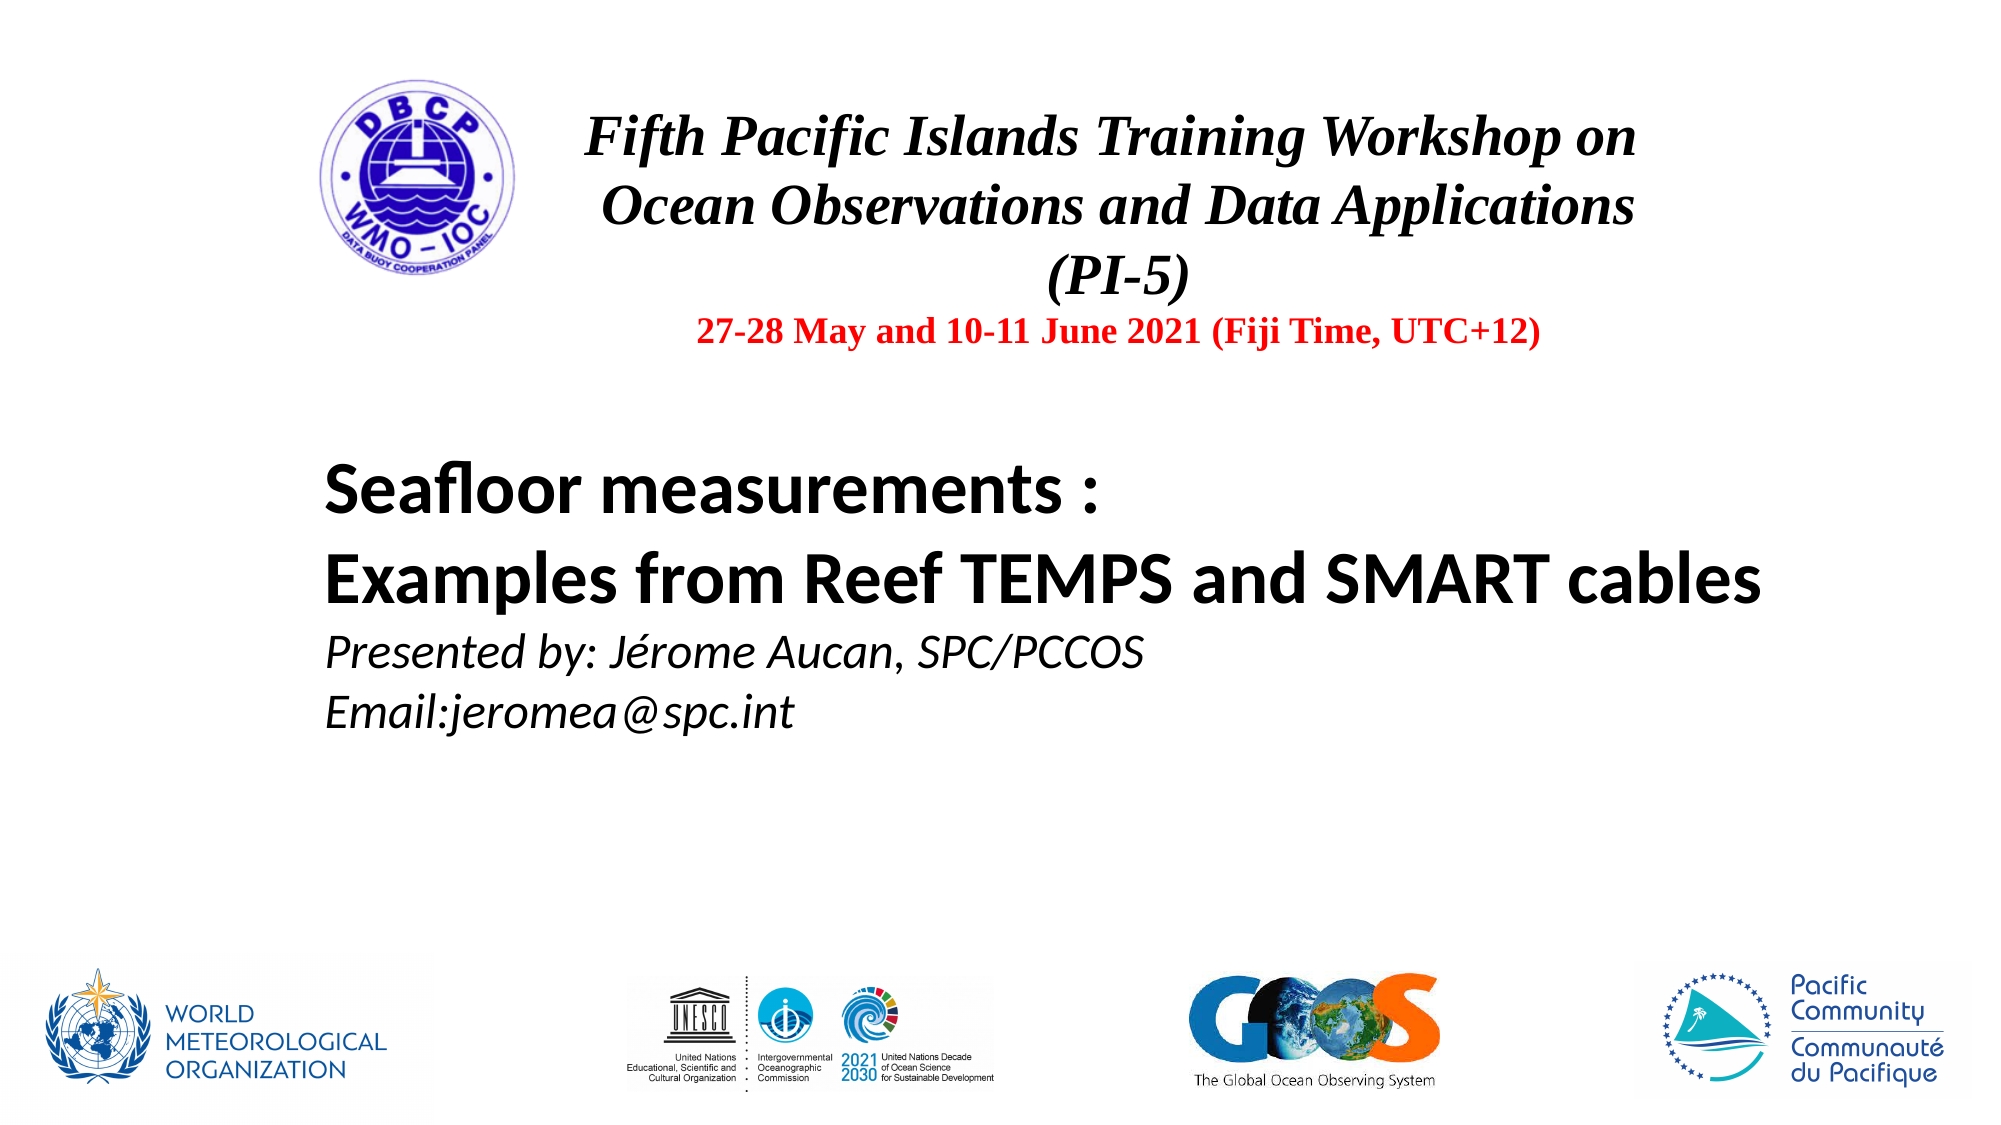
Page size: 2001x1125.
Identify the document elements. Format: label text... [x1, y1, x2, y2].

picture [1634, 961, 1972, 1099]
text_box Seafloor measurements : Examples from Reef TEMPS and SMART cables Presented by: Jérome Aucan, SPC/PCCOS Email:jeromea@spc.int [309, 430, 1794, 746]
text_box Fifth Pacific Islands Training Workshop on Ocean Observations and Data Applications (PI-5) 27-28 May and 10-11 June 2021 (Fiji Time, UTC+12) [547, 89, 1691, 404]
picture [627, 976, 994, 1092]
picture [1189, 971, 1440, 1089]
picture [0, 953, 434, 1125]
picture [309, 67, 527, 286]
